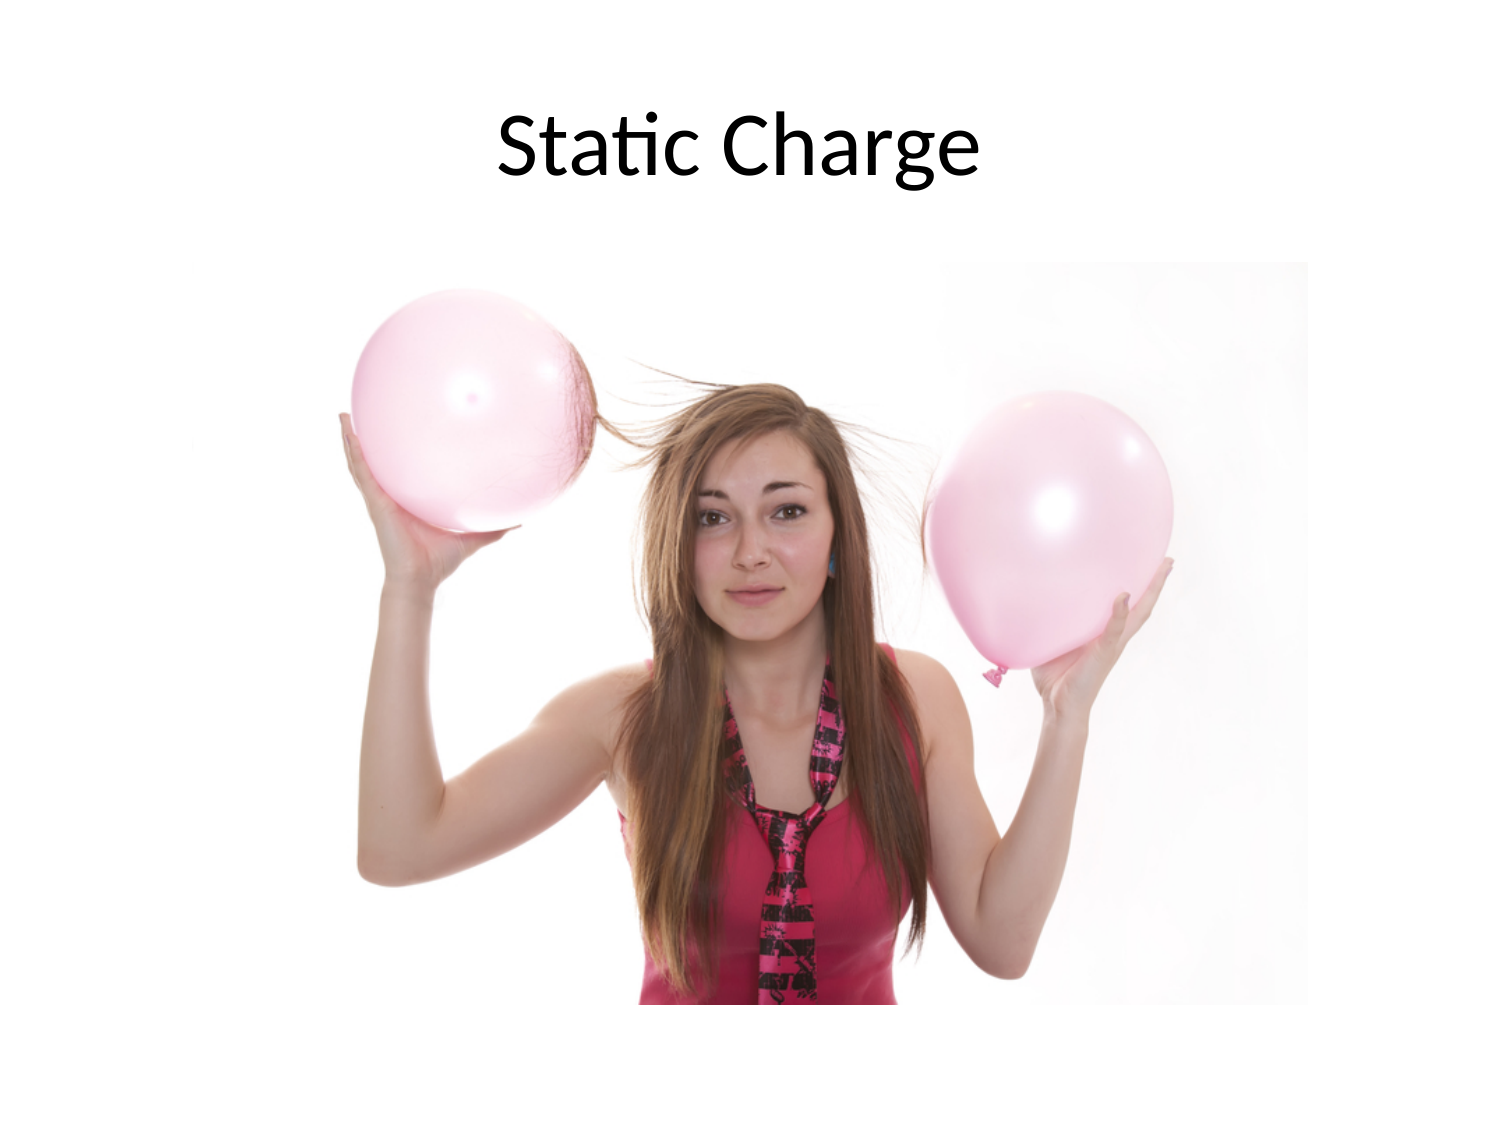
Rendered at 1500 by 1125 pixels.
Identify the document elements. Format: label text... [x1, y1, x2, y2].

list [74, 262, 1426, 1006]
title Static Charge [75, 45, 1425, 233]
